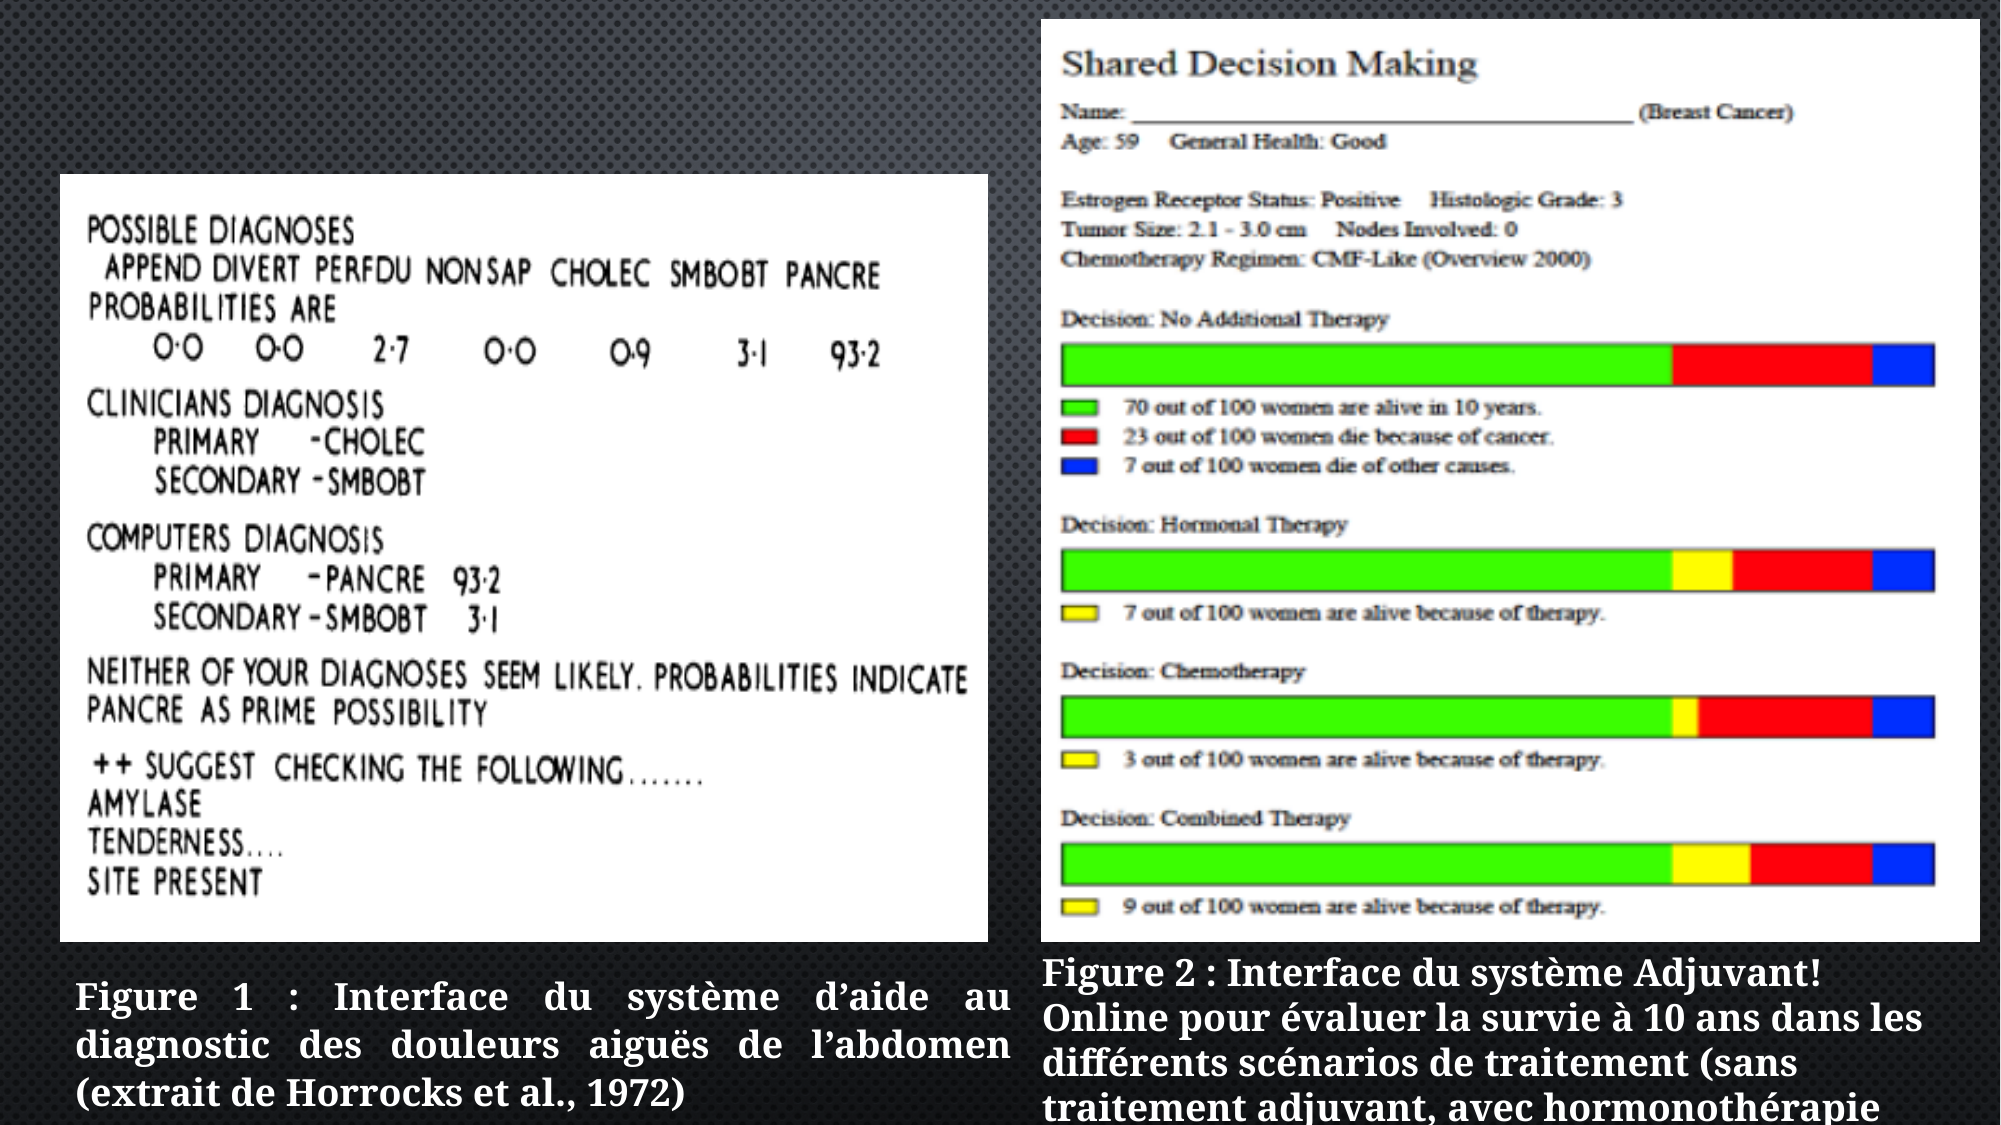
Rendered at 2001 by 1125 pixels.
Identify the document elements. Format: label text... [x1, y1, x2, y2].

text_box Figure 2 : Interface du système Adjuvant! Online pour évaluer la survie à 10 ans dans les différents scénarios de traitement (sans traitement adjuvant, avec hormonothérapie seulement, avec chimiothérapie seulement, avec hormonothérapie et chimiothérapie) [1027, 941, 1955, 1125]
picture [1041, 19, 1980, 942]
text_box Figure 1 : Interface du système d’aide au diagnostic des douleurs aiguës de l’abdomen (extrait de Horrocks et al., 1972) [60, 962, 1027, 1122]
picture [60, 174, 988, 942]
